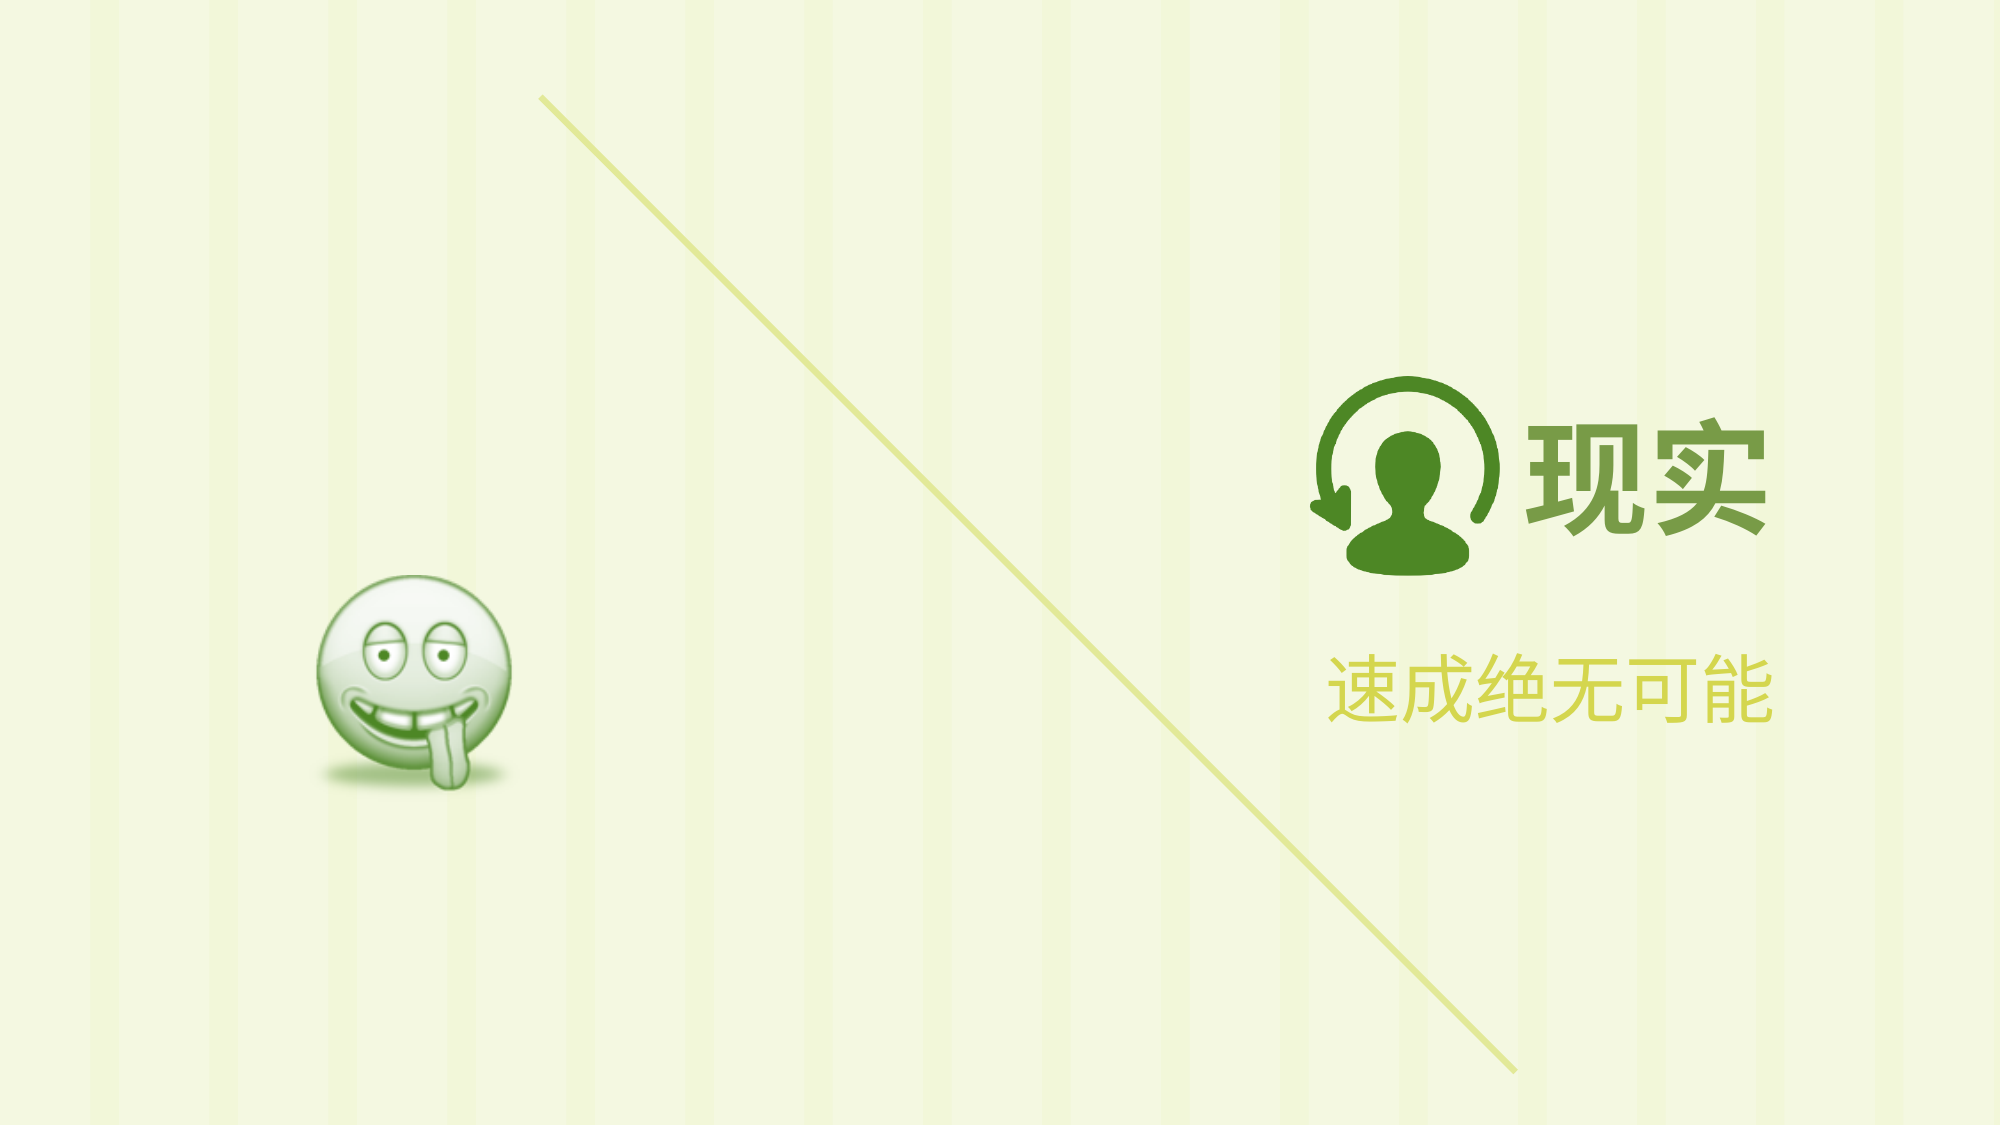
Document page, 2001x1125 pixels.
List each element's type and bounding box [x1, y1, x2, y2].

text_box [1516, 376, 1791, 576]
text_box [0, 0, 1994, 1125]
picture [301, 575, 528, 802]
text_box [540, 96, 1516, 1073]
